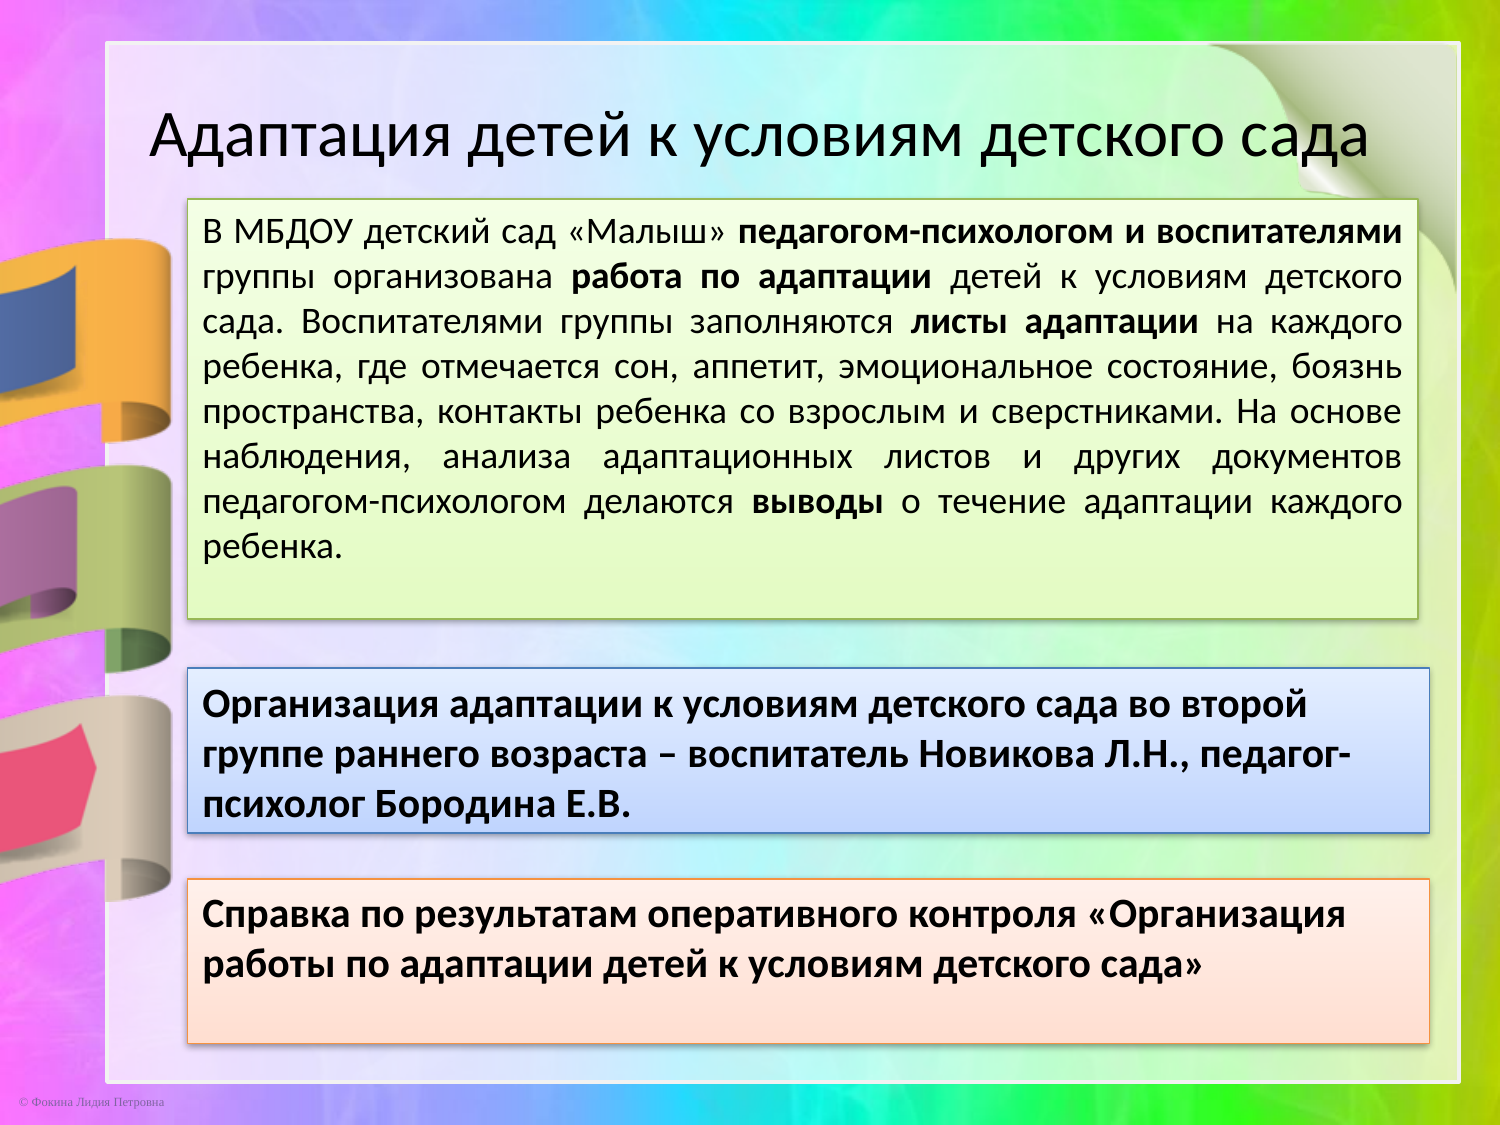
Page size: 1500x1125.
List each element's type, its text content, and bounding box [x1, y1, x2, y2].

text_box В МБДОУ детский сад «Малыш» педагогом-психологом и воспитателями группы организована работа по адаптации детей к условиям детского сада. Воспитателями группы заполняются листы адаптации на каждого ребенка, где отмечается сон, аппетит, эмоциональное состояние, боязнь пространства, контакты ребенка со взрослым и сверстниками. На основе наблюдения, анализа адаптационных листов и других документов педагогом-психологом делаются выводы о течение адаптации каждого ребенка. [187, 198, 1419, 620]
text_box Адаптация детей к условиям детского сада [134, 81, 1387, 177]
picture [0, 0, 1500, 1125]
text_box Справка по результатам оперативного контроля «Организация работы по адаптации детей к условиям детского сада» [187, 878, 1430, 1044]
text_box Организация адаптации к условиям детского сада во второй группе раннего возраста – воспитатель Новикова Л.Н., педагог-психолог Бородина Е.В. [187, 667, 1430, 834]
